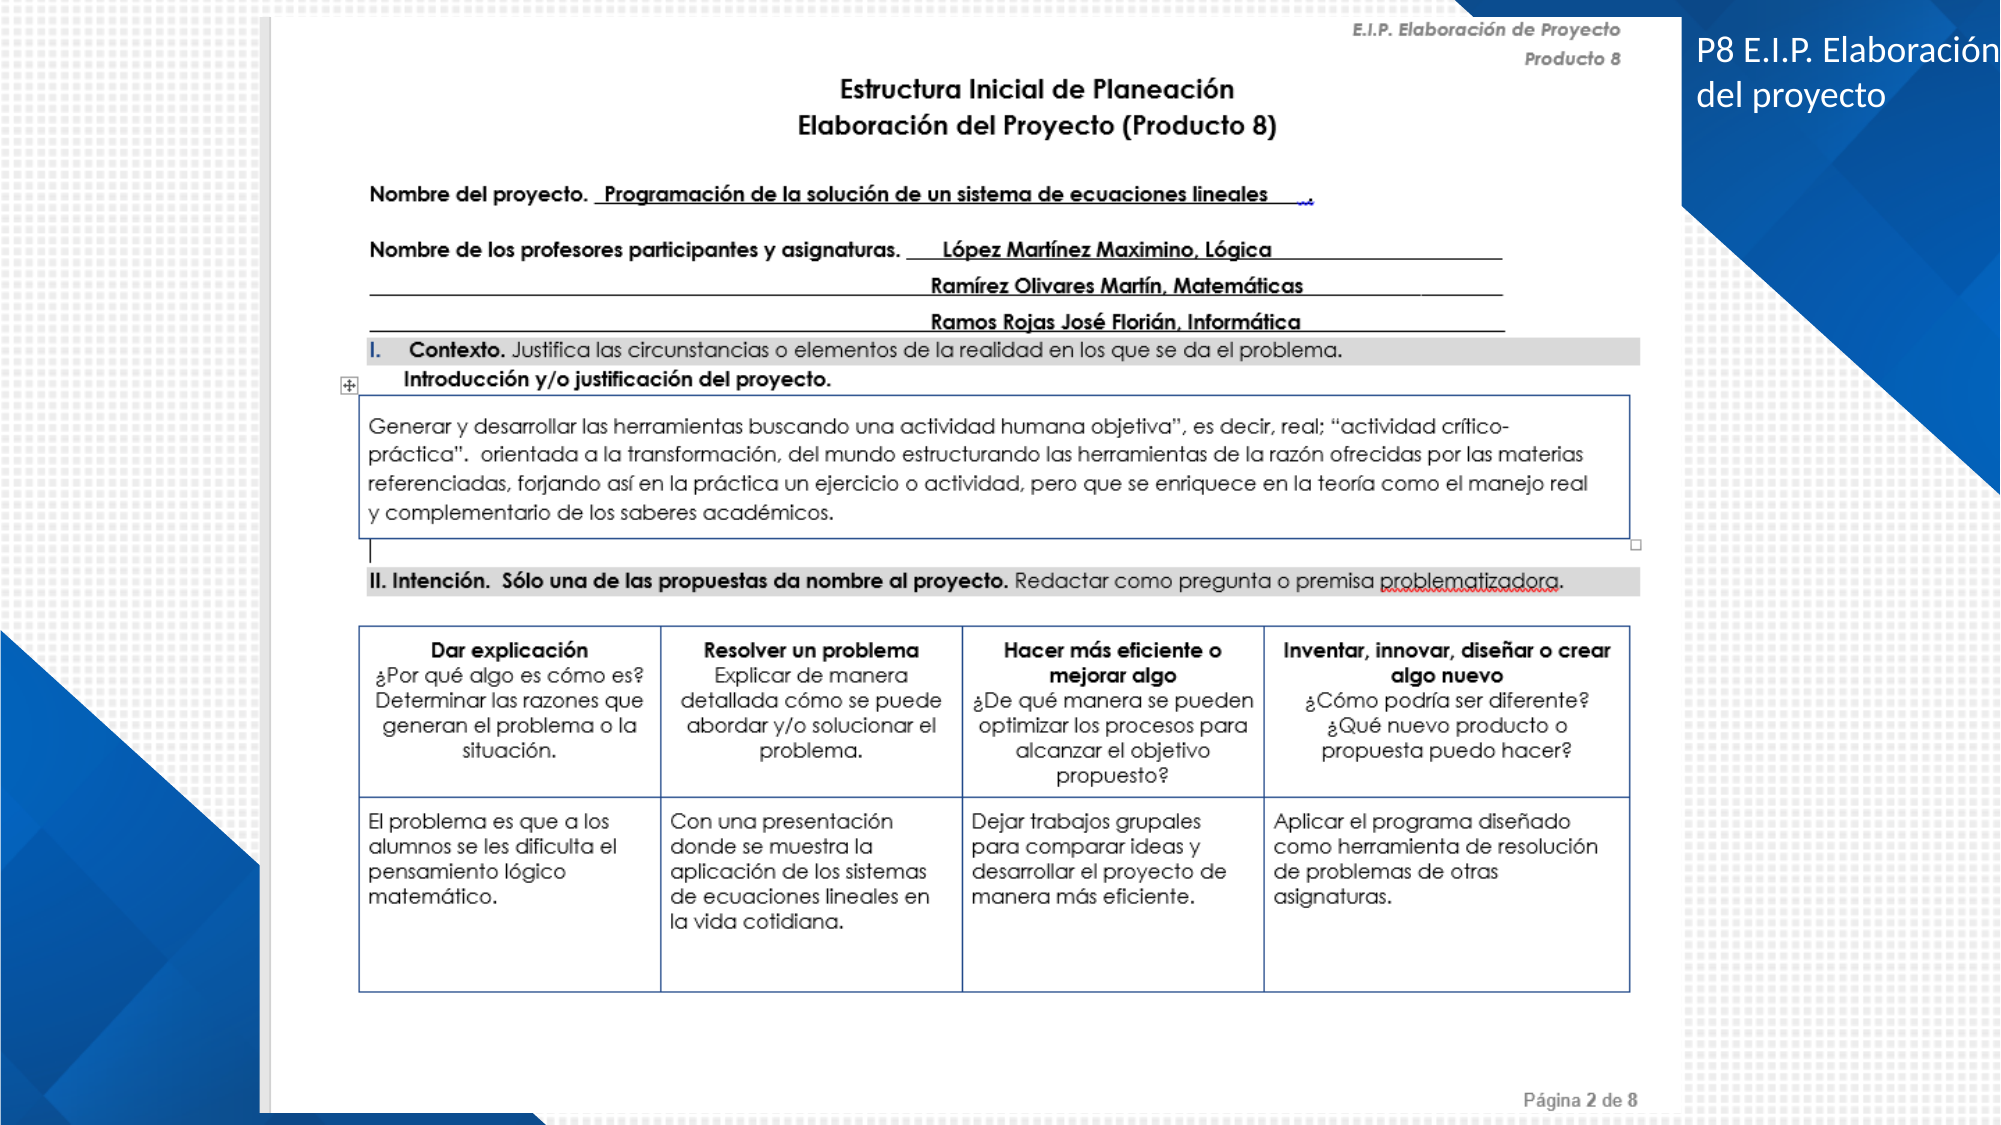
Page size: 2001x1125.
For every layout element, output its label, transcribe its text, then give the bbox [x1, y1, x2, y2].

picture [0, 0, 2001, 1125]
text_box P8 E.I.P. Elaboración del proyecto [1682, 17, 2000, 122]
